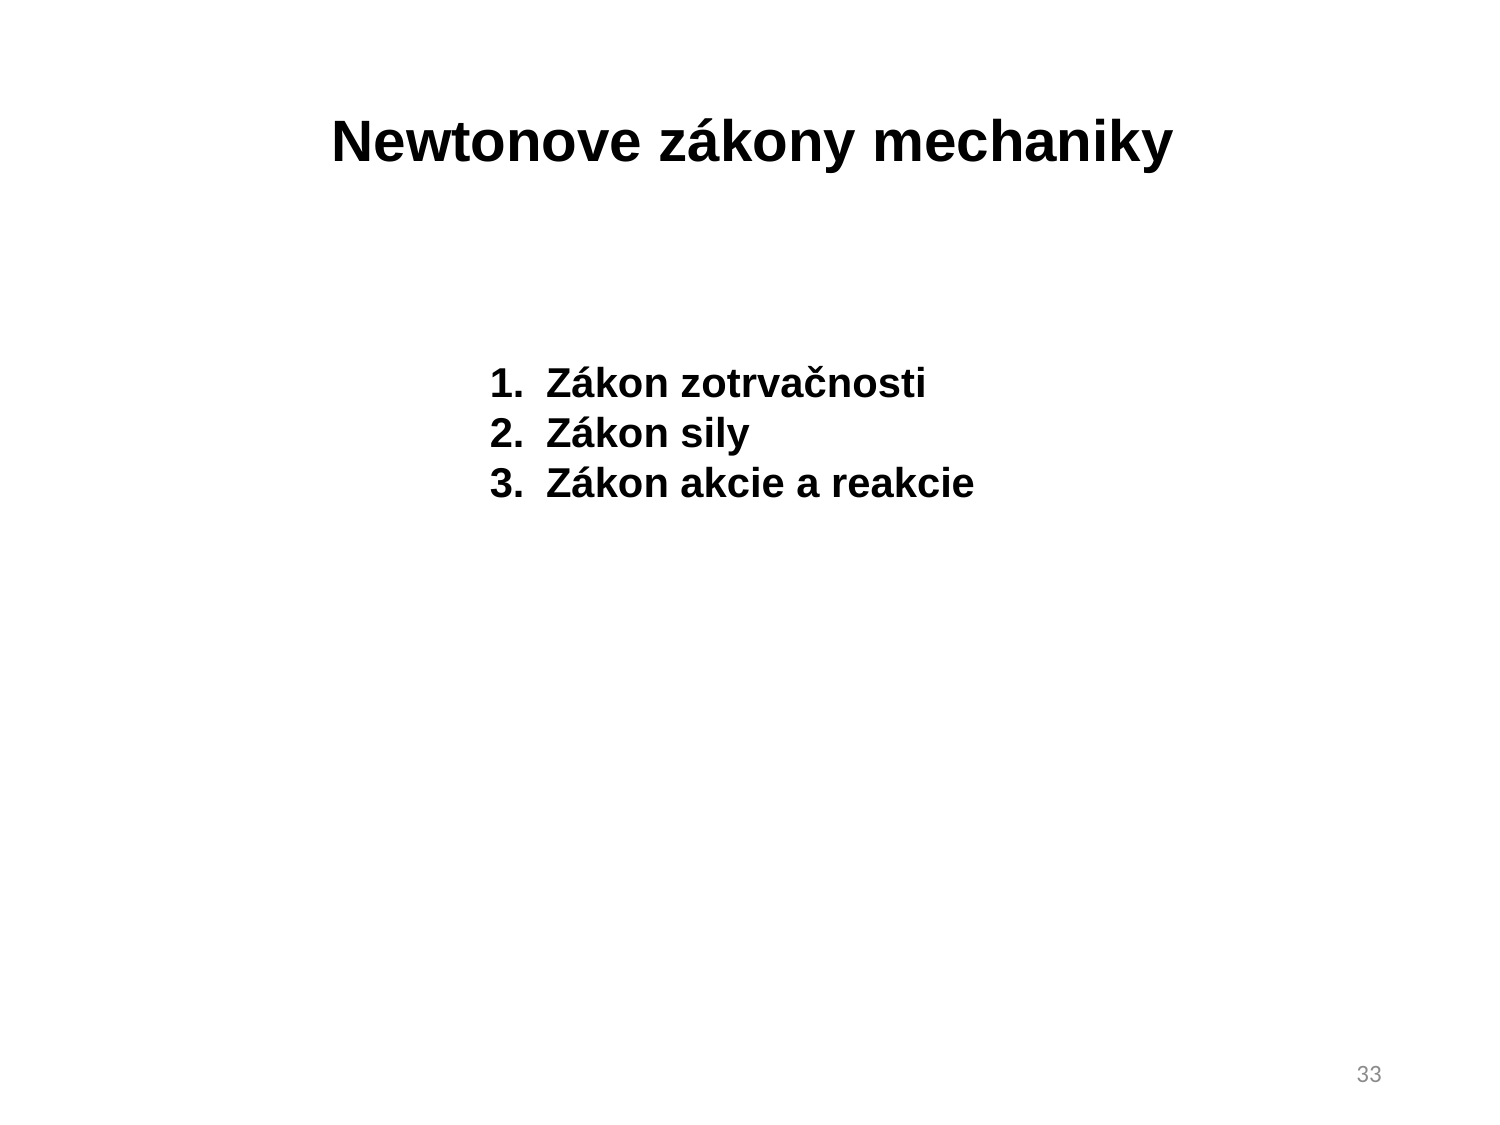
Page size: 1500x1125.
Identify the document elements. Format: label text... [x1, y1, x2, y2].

slide_number 33 [1059, 1042, 1397, 1103]
text_box Zákon zotrvačnosti Zákon sily Zákon akcie a reakcie [474, 348, 1031, 514]
text_box Newtonove zákony mechaniky [172, 95, 1334, 181]
